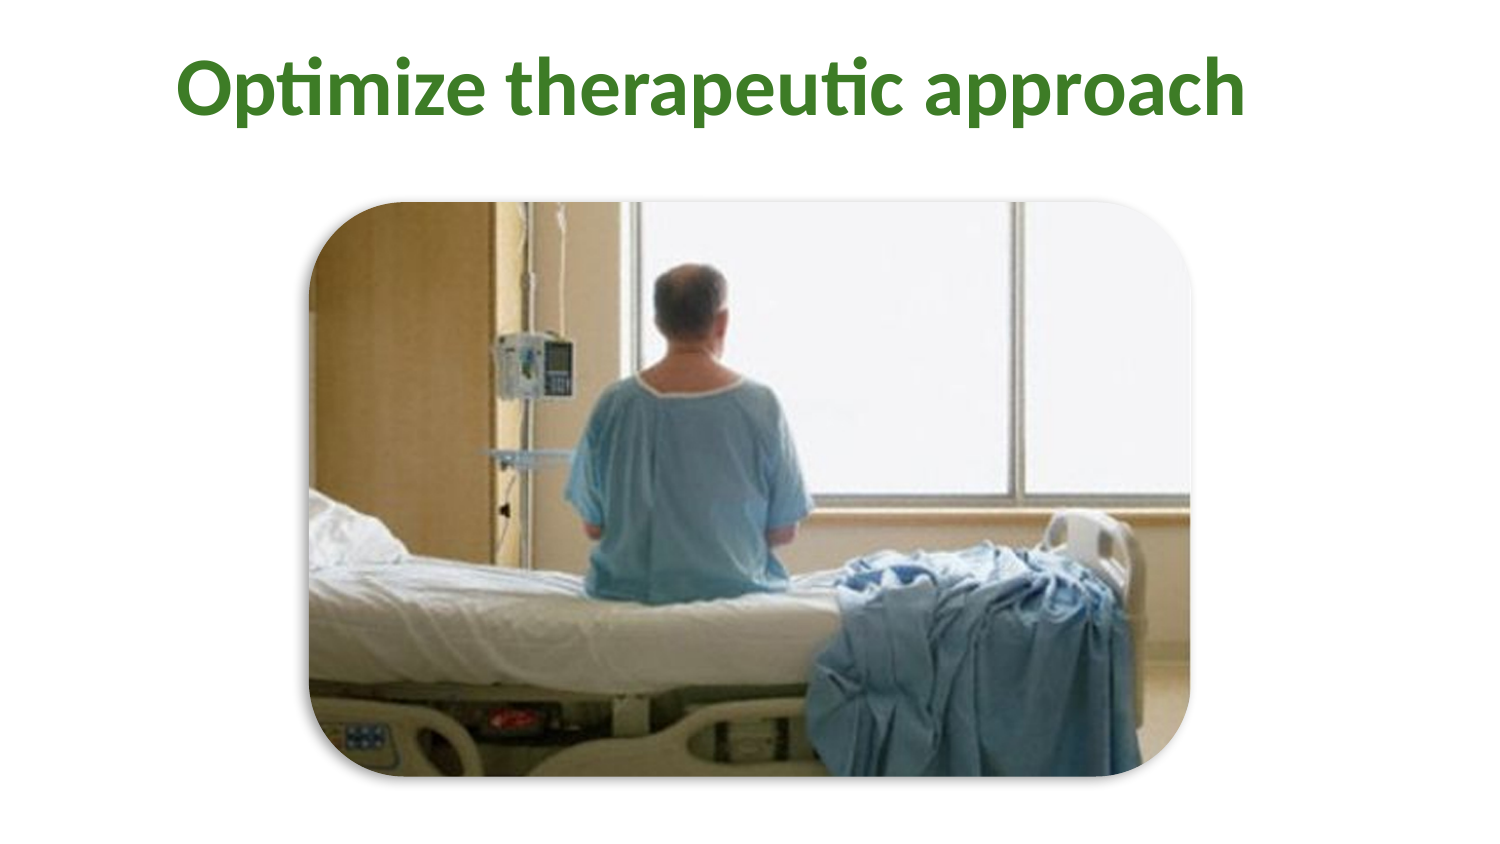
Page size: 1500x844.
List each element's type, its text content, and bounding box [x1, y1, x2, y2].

picture [308, 201, 1192, 777]
text_box Optimize therapeutic approach [161, 25, 1347, 166]
